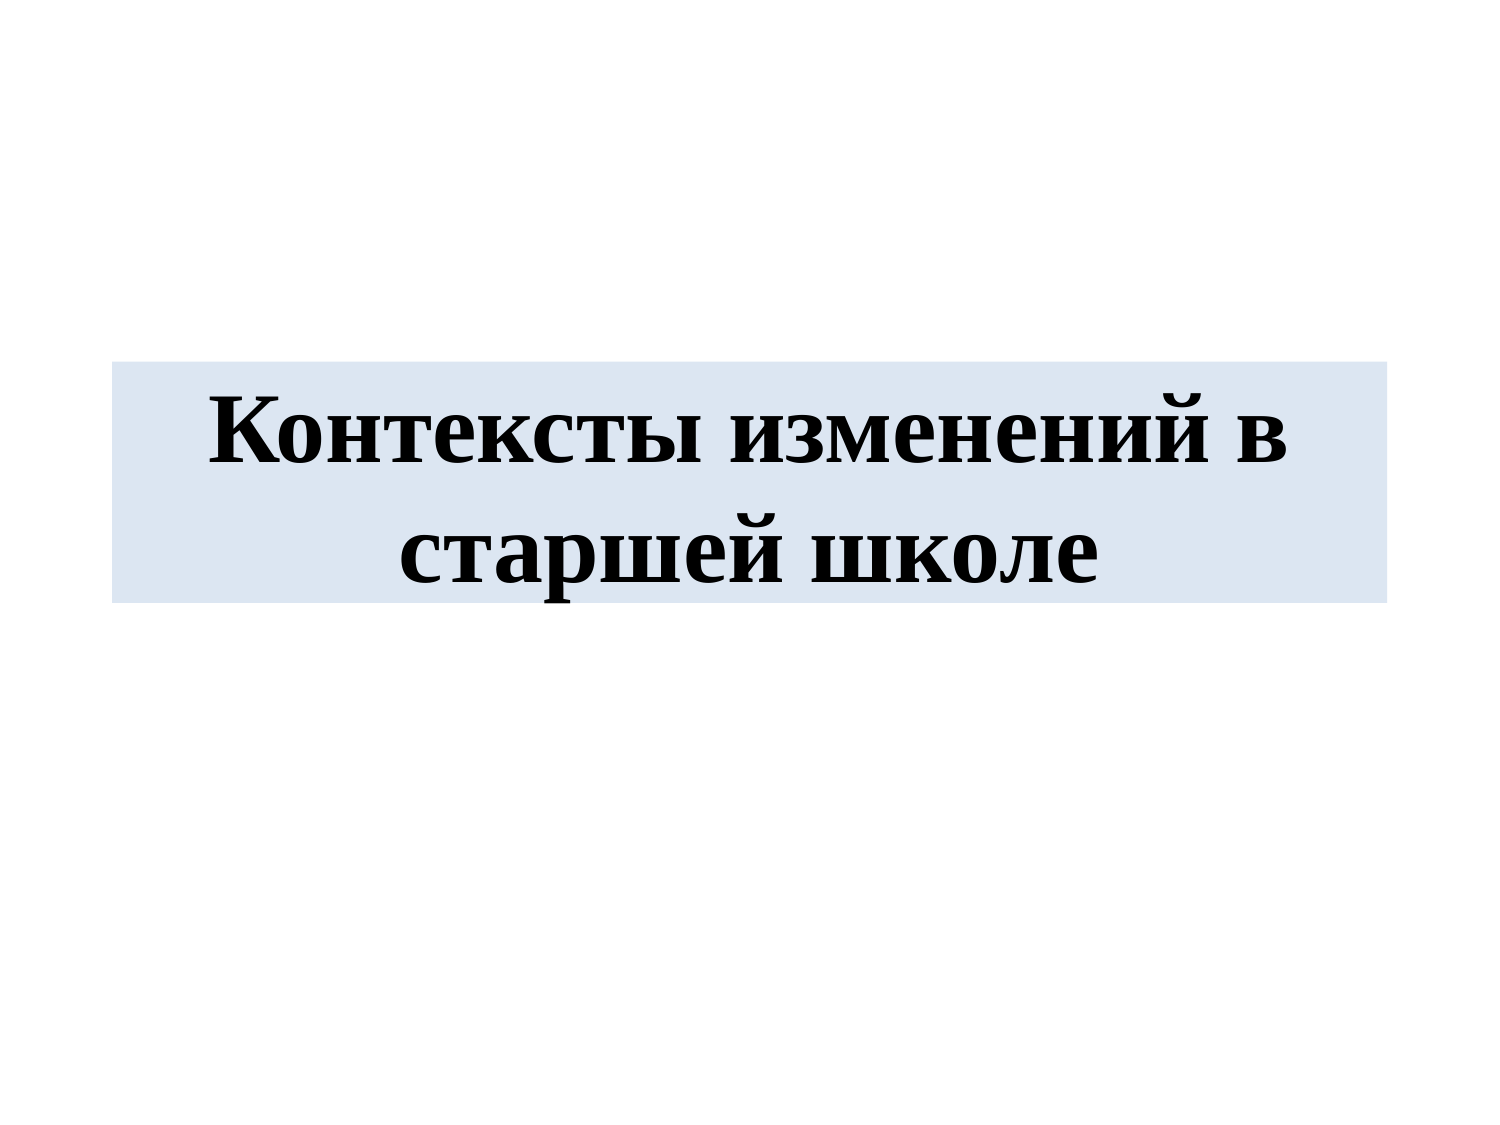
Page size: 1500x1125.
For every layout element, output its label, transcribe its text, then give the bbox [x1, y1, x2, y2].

title Контексты изменений в старшей школе [112, 361, 1388, 603]
